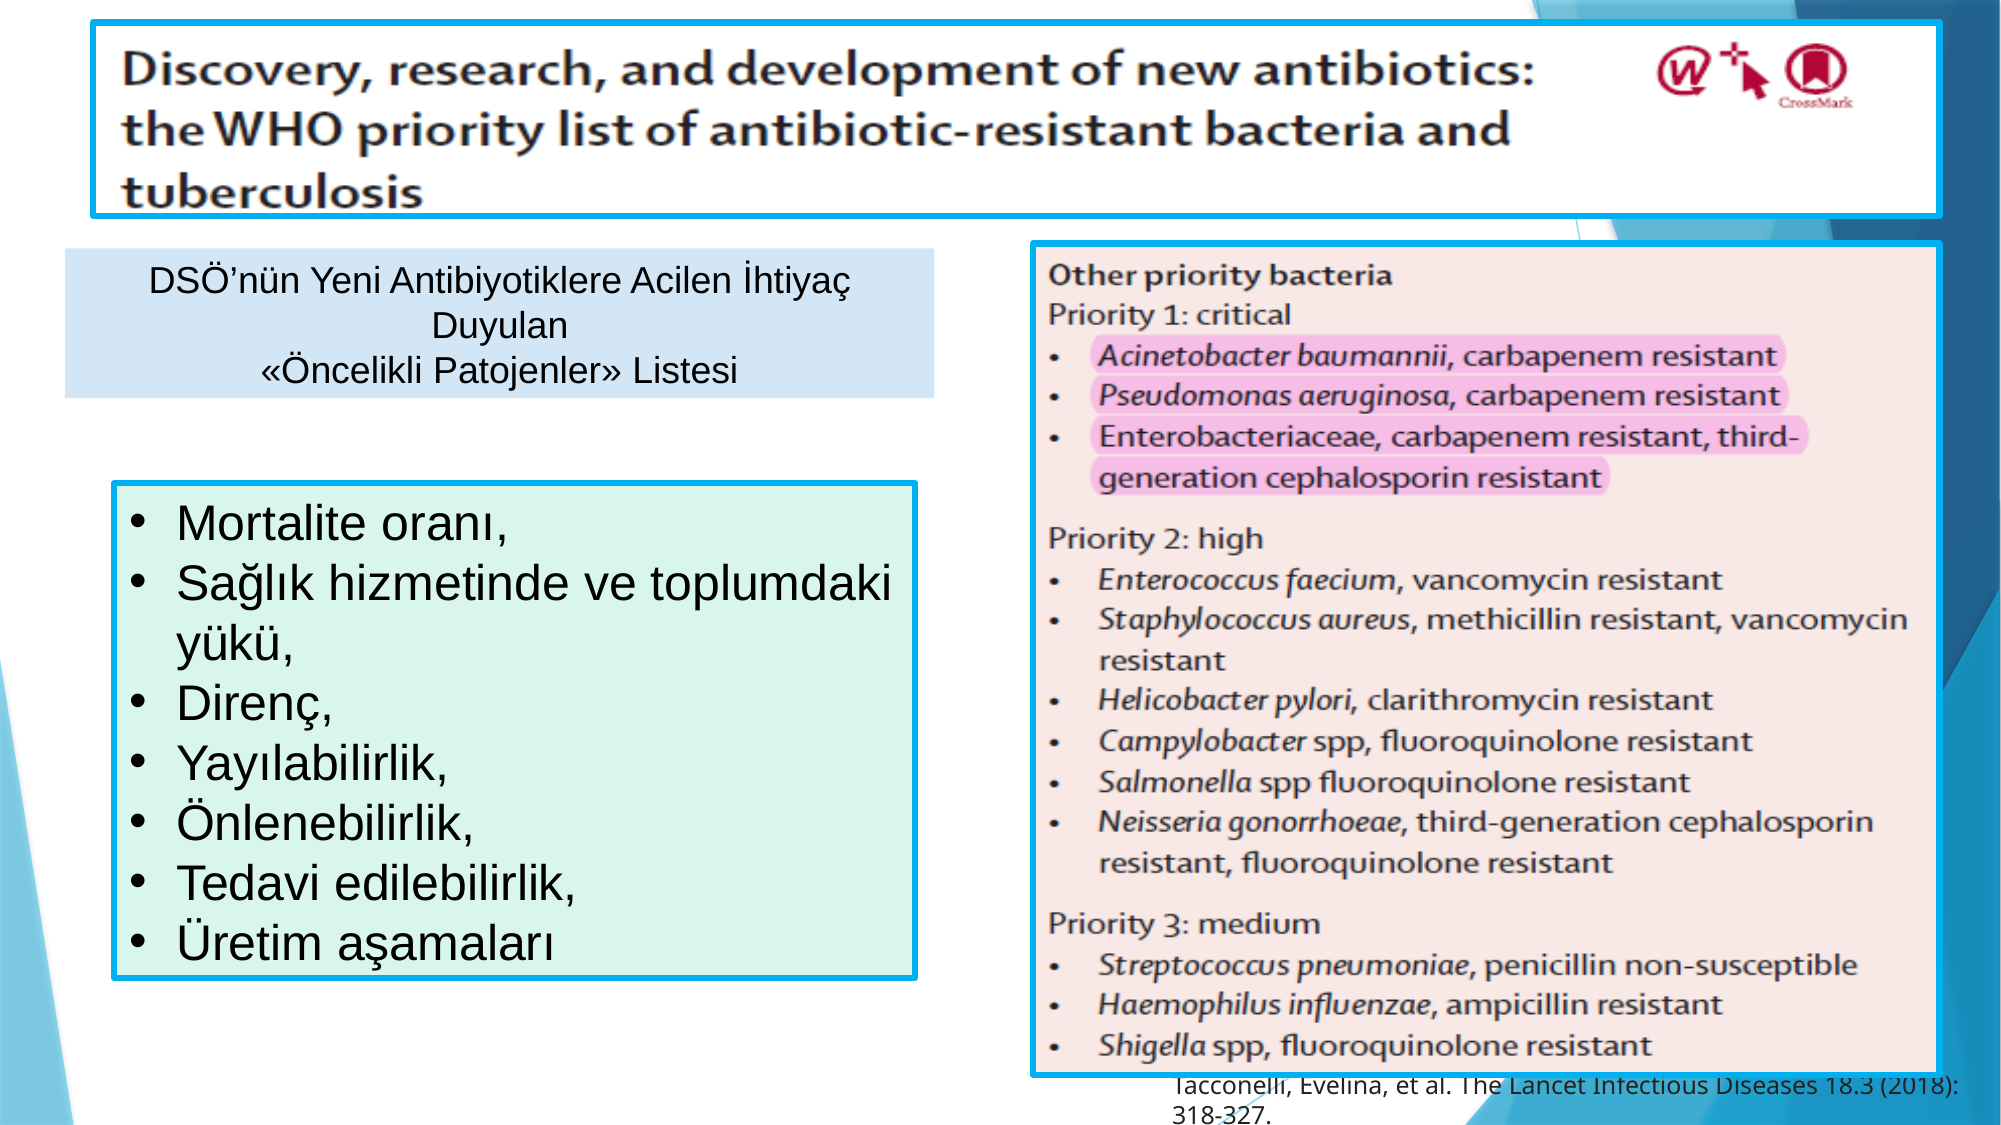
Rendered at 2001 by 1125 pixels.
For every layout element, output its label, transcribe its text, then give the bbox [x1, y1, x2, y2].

text_box Tacconelli, Evelina, et al. The Lancet Infectious Diseases 18.3 (2018): 318-327. [1157, 1061, 1987, 1125]
picture [1037, 248, 1935, 1071]
text_box Mortalite oranı, Sağlık hizmetinde ve toplumdaki yükü, Direnç, Yayılabilirlik, Önlenebilirlik, Tedavi edilebilirlik, Üretim aşamaları [114, 483, 915, 978]
text_box DSÖ’nün Yeni Antibiyotiklere Acilen İhtiyaç Duyulan «Öncelikli Patojenler» Listesi [64, 248, 935, 399]
picture [97, 27, 1935, 212]
